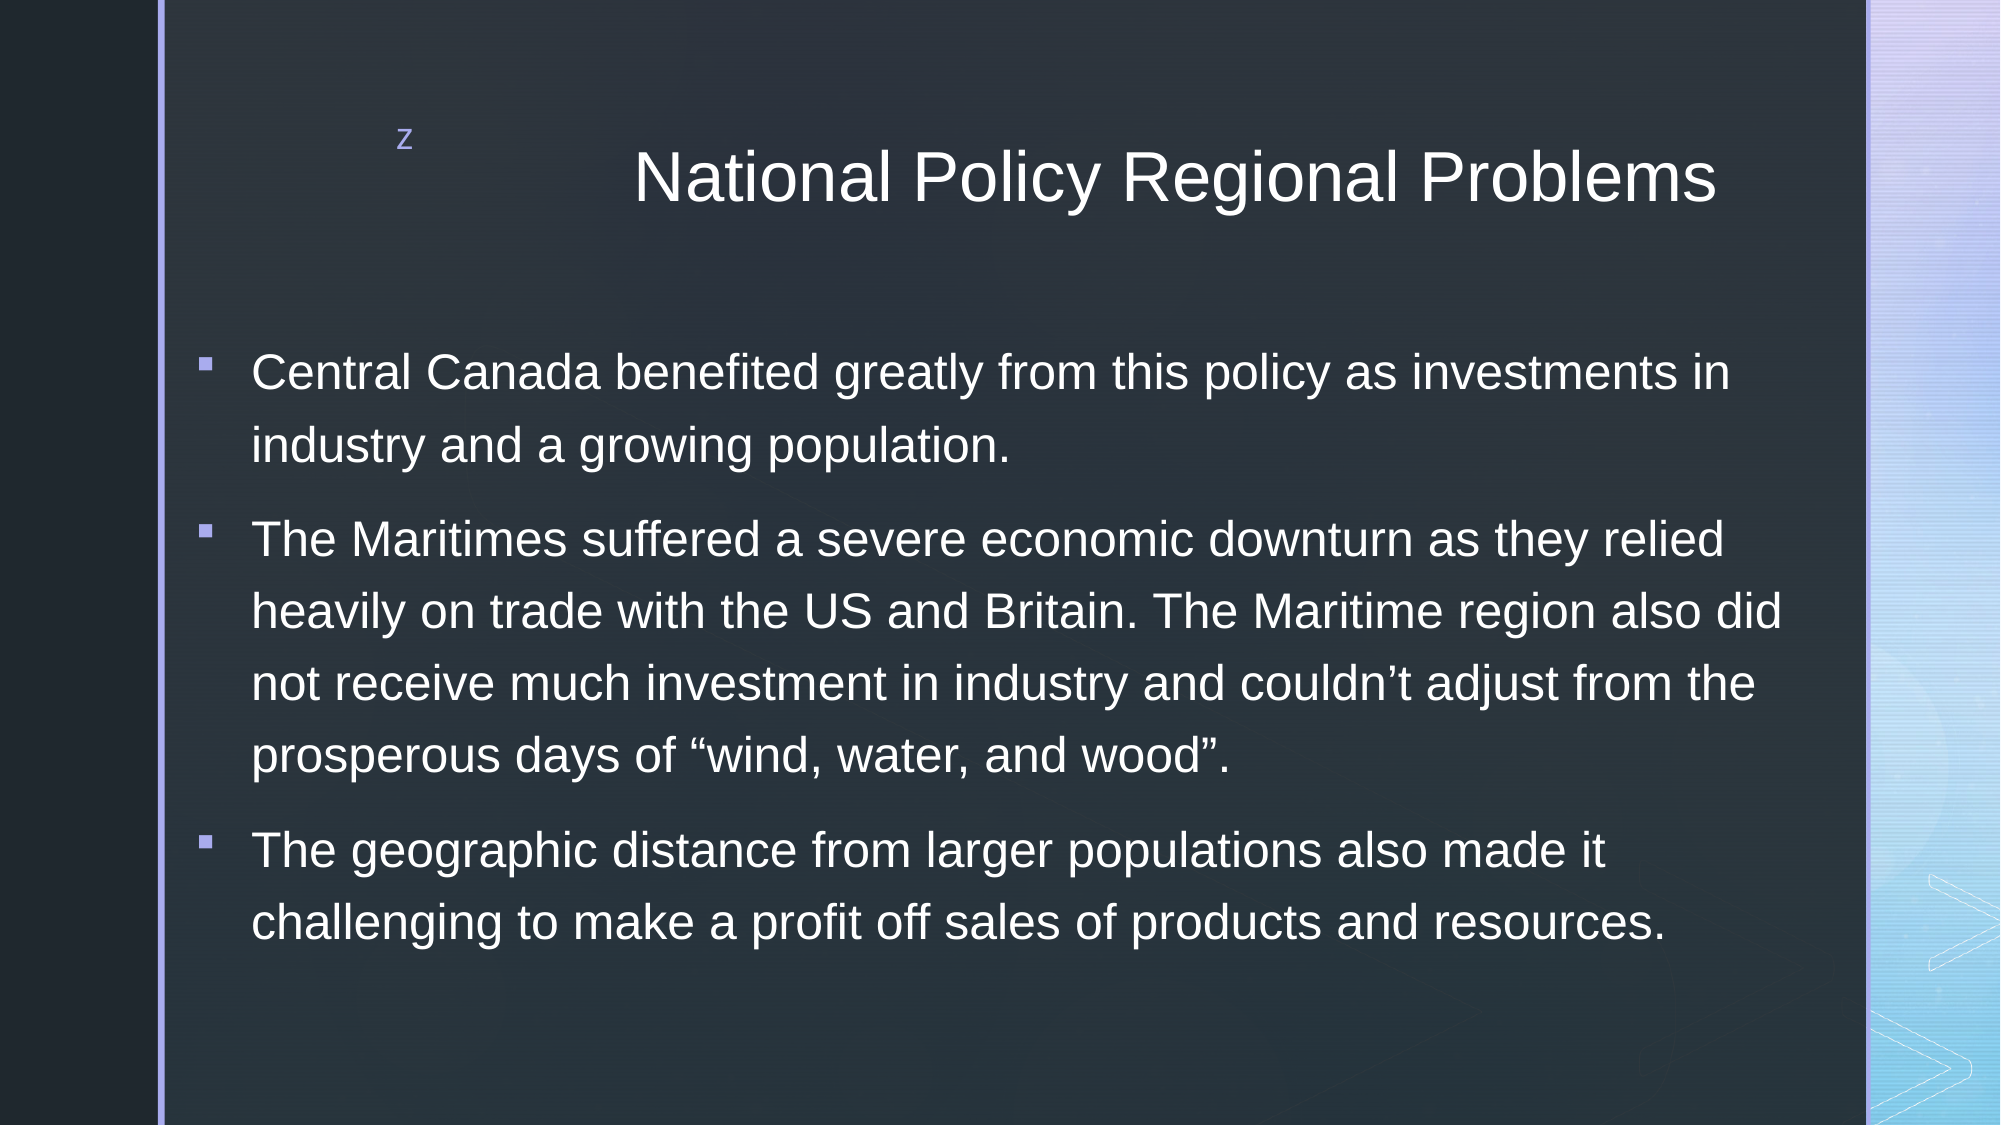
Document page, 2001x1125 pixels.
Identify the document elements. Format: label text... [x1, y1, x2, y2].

title National Policy Regional Problems [428, 132, 1734, 254]
picture [1871, 0, 2001, 1125]
list Central Canada benefited greatly from this policy as investments in industry and a growing population. The Maritimes suffered a severe economic downturn as they relied heavily on trade with the US and Britain. The Maritime region also did not receive much investment in industry and couldn’t adjust from the prosperous days of “wind, water, and wood”. The geographic distance from larger populations also made it challenging to make a profit off sales of products and resources. [179, 254, 1881, 1024]
